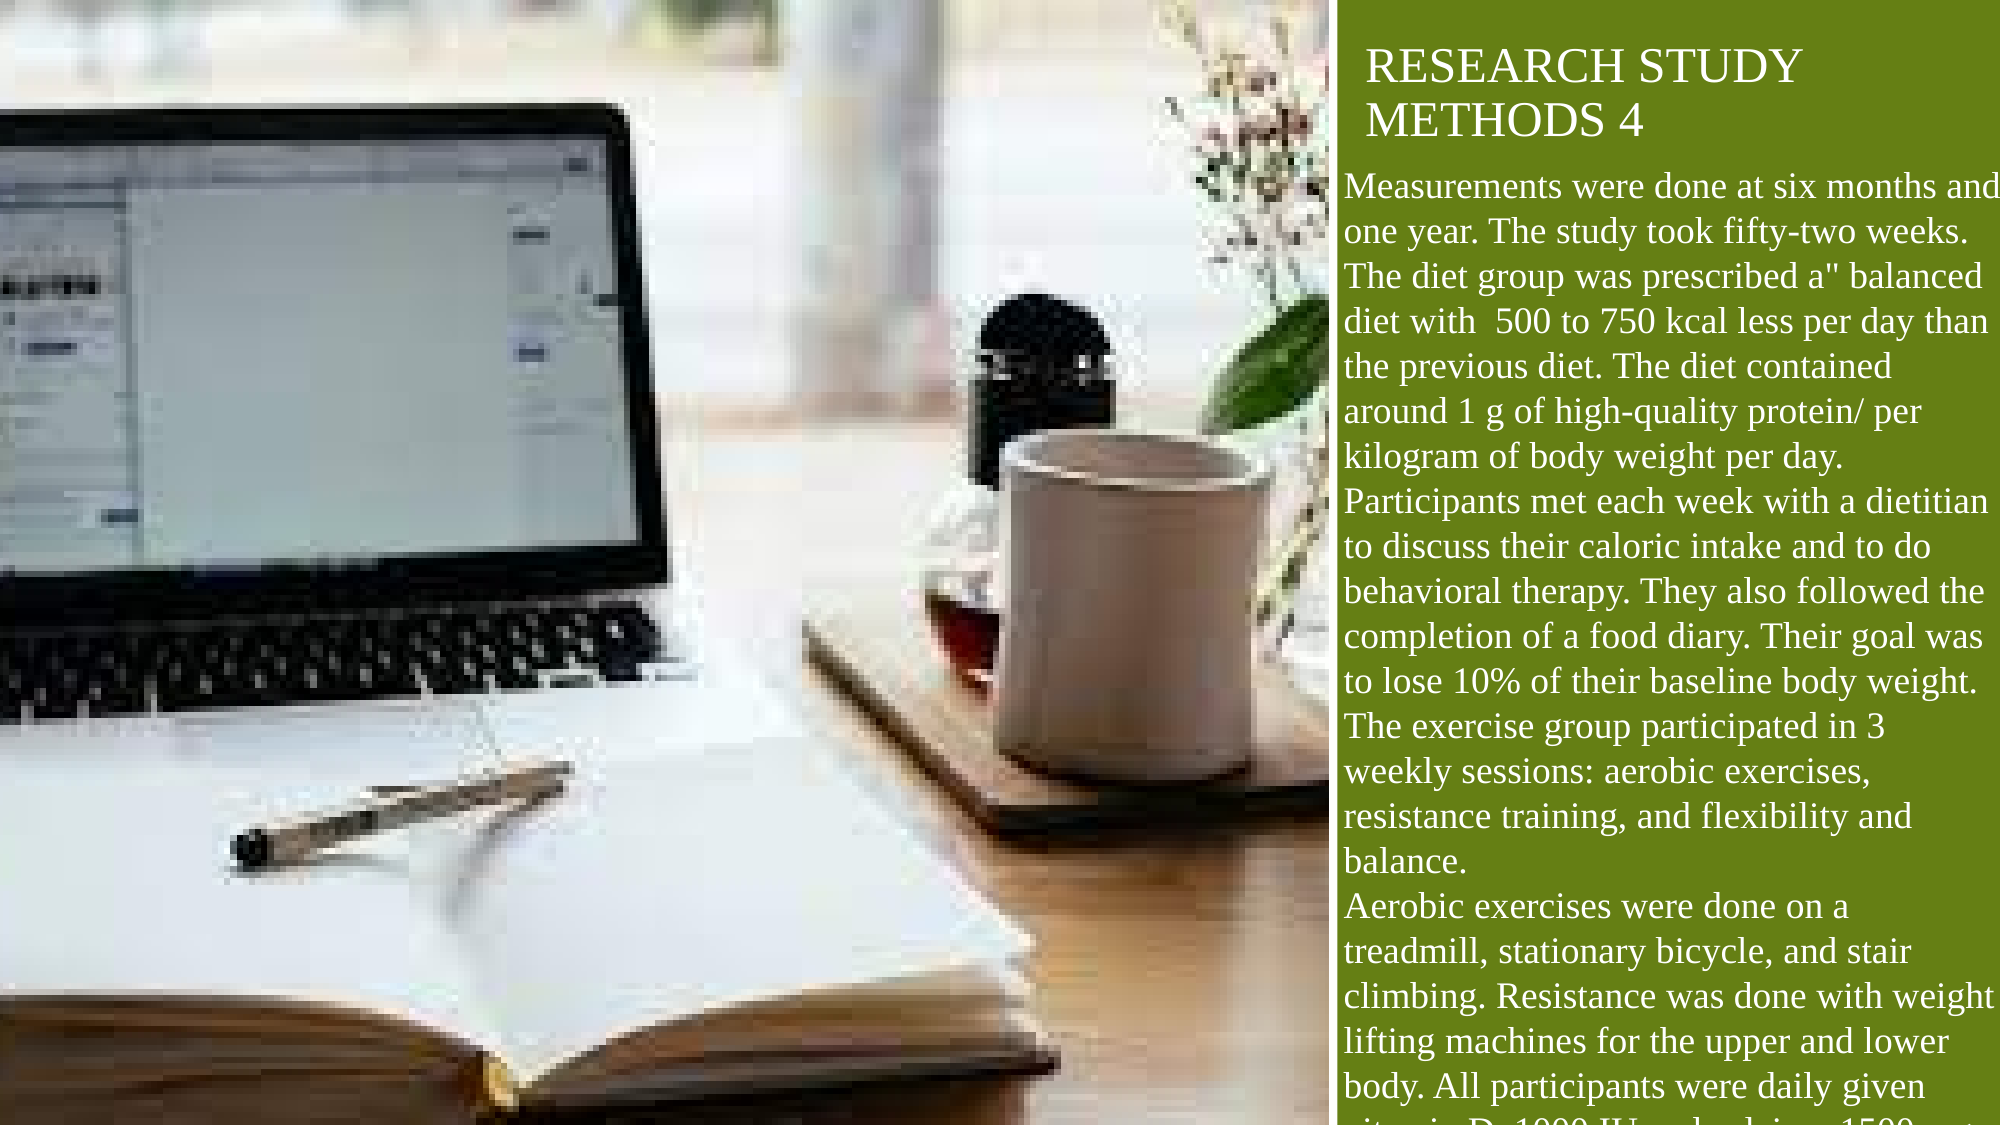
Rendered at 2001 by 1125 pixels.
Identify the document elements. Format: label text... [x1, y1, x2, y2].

text_box Measurements were done at six months and one year. The study took fifty-two weeks. The diet group was prescribed a" balanced diet with 500 to 750 kcal less per day than the previous diet. The diet contained around 1 g of high-quality protein/ per kilogram of body weight per day. Participants met each week with a dietitian to discuss their caloric intake and to do behavioral therapy. They also followed the completion of a food diary. Their goal was to lose 10% of their baseline body weight. The exercise group participated in 3 weekly sessions: aerobic exercises, resistance training, and flexibility and balance. Aerobic exercises were done on a treadmill, stationary bicycle, and stair climbing. Resistance was done with weight lifting machines for the upper and lower body. All participants were daily given vitamin D 1000 IU and calcium 1500 mg. [1329, 108, 2000, 1125]
picture [0, 0, 1329, 1125]
title Research Study Methods 4 [1350, 0, 2000, 108]
